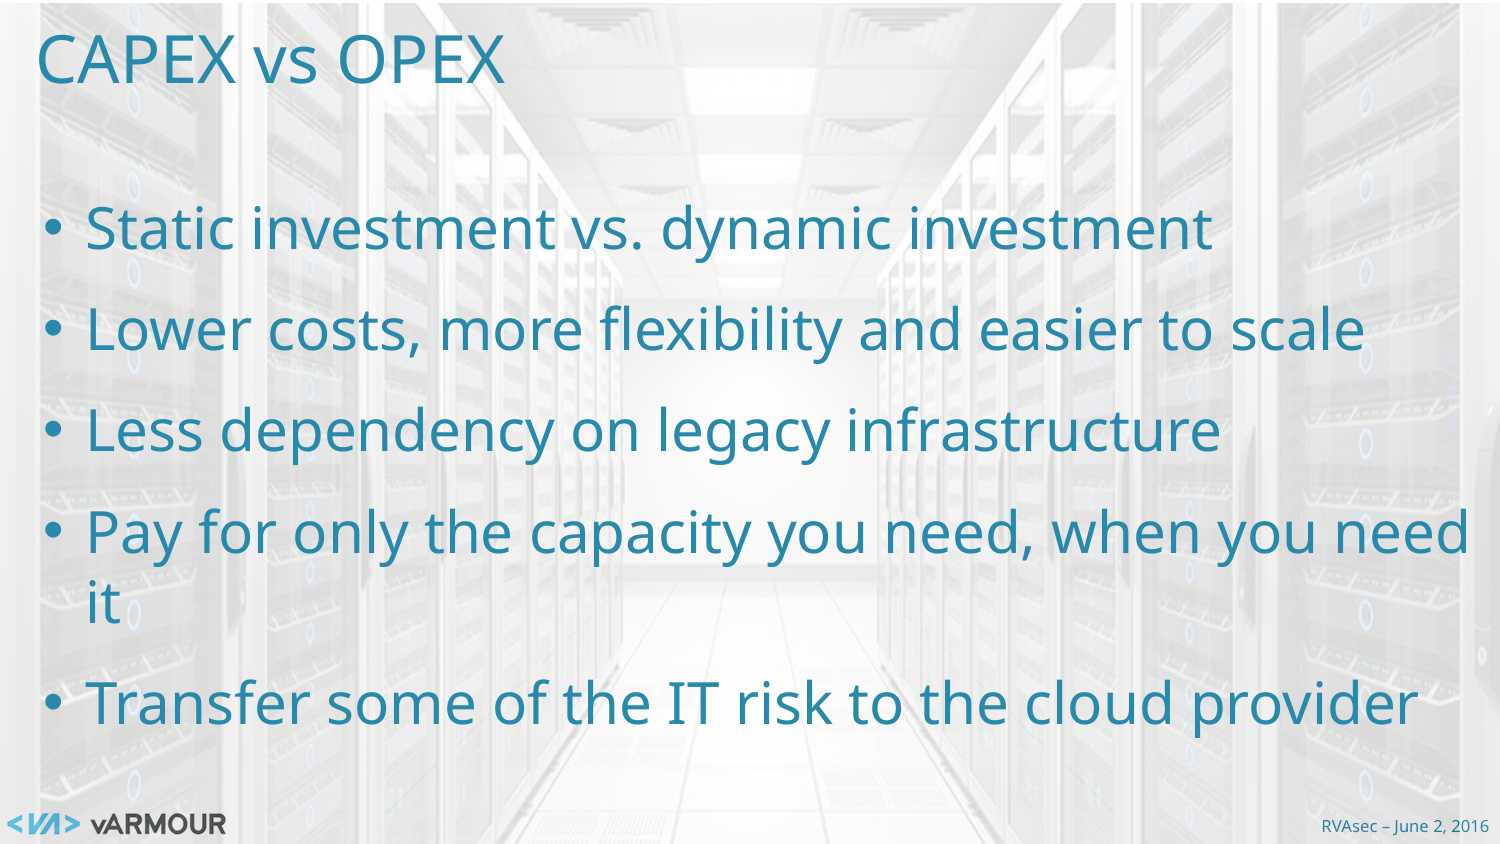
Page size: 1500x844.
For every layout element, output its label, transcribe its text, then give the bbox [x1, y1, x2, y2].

text_box Static investment vs. dynamic investment Lower costs, more flexibility and easier to scale Less dependency on legacy infrastructure Pay for only the capacity you need, when you need it Transfer some of the IT risk to the cloud provider [31, 185, 1500, 742]
picture [5, 811, 231, 836]
text_box CAPEX vs OPEX [23, 10, 1412, 102]
